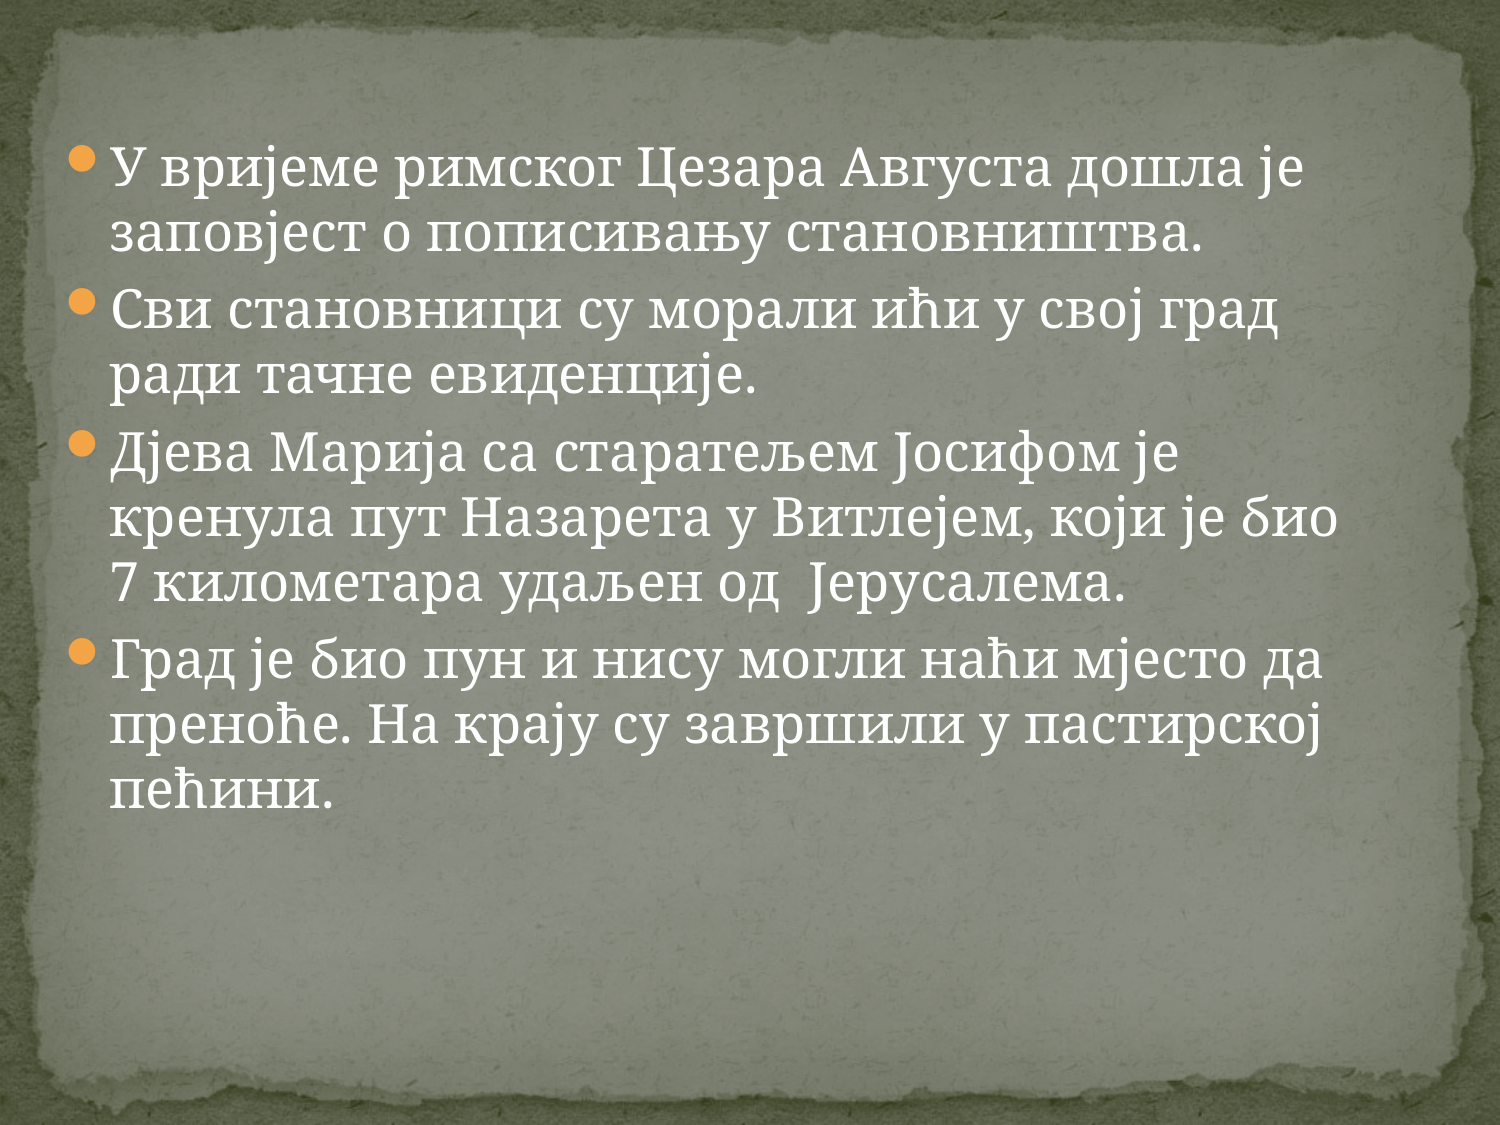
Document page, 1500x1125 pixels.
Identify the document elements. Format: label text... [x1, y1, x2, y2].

list У вријеме римског Цезара Августа дошла је заповјест о пописивању становништва. Сви становници су морали ићи у свој град ради тачне евиденције. Дјева Марија са старатељем Јосифом је кренула пут Назарета у Витлејем, који је био 7 километара удаљен од Јерусалема. Град је био пун и нису могли наћи мјесто да преноће. На крају су завршили у пастирској пећини. [50, 125, 1400, 838]
